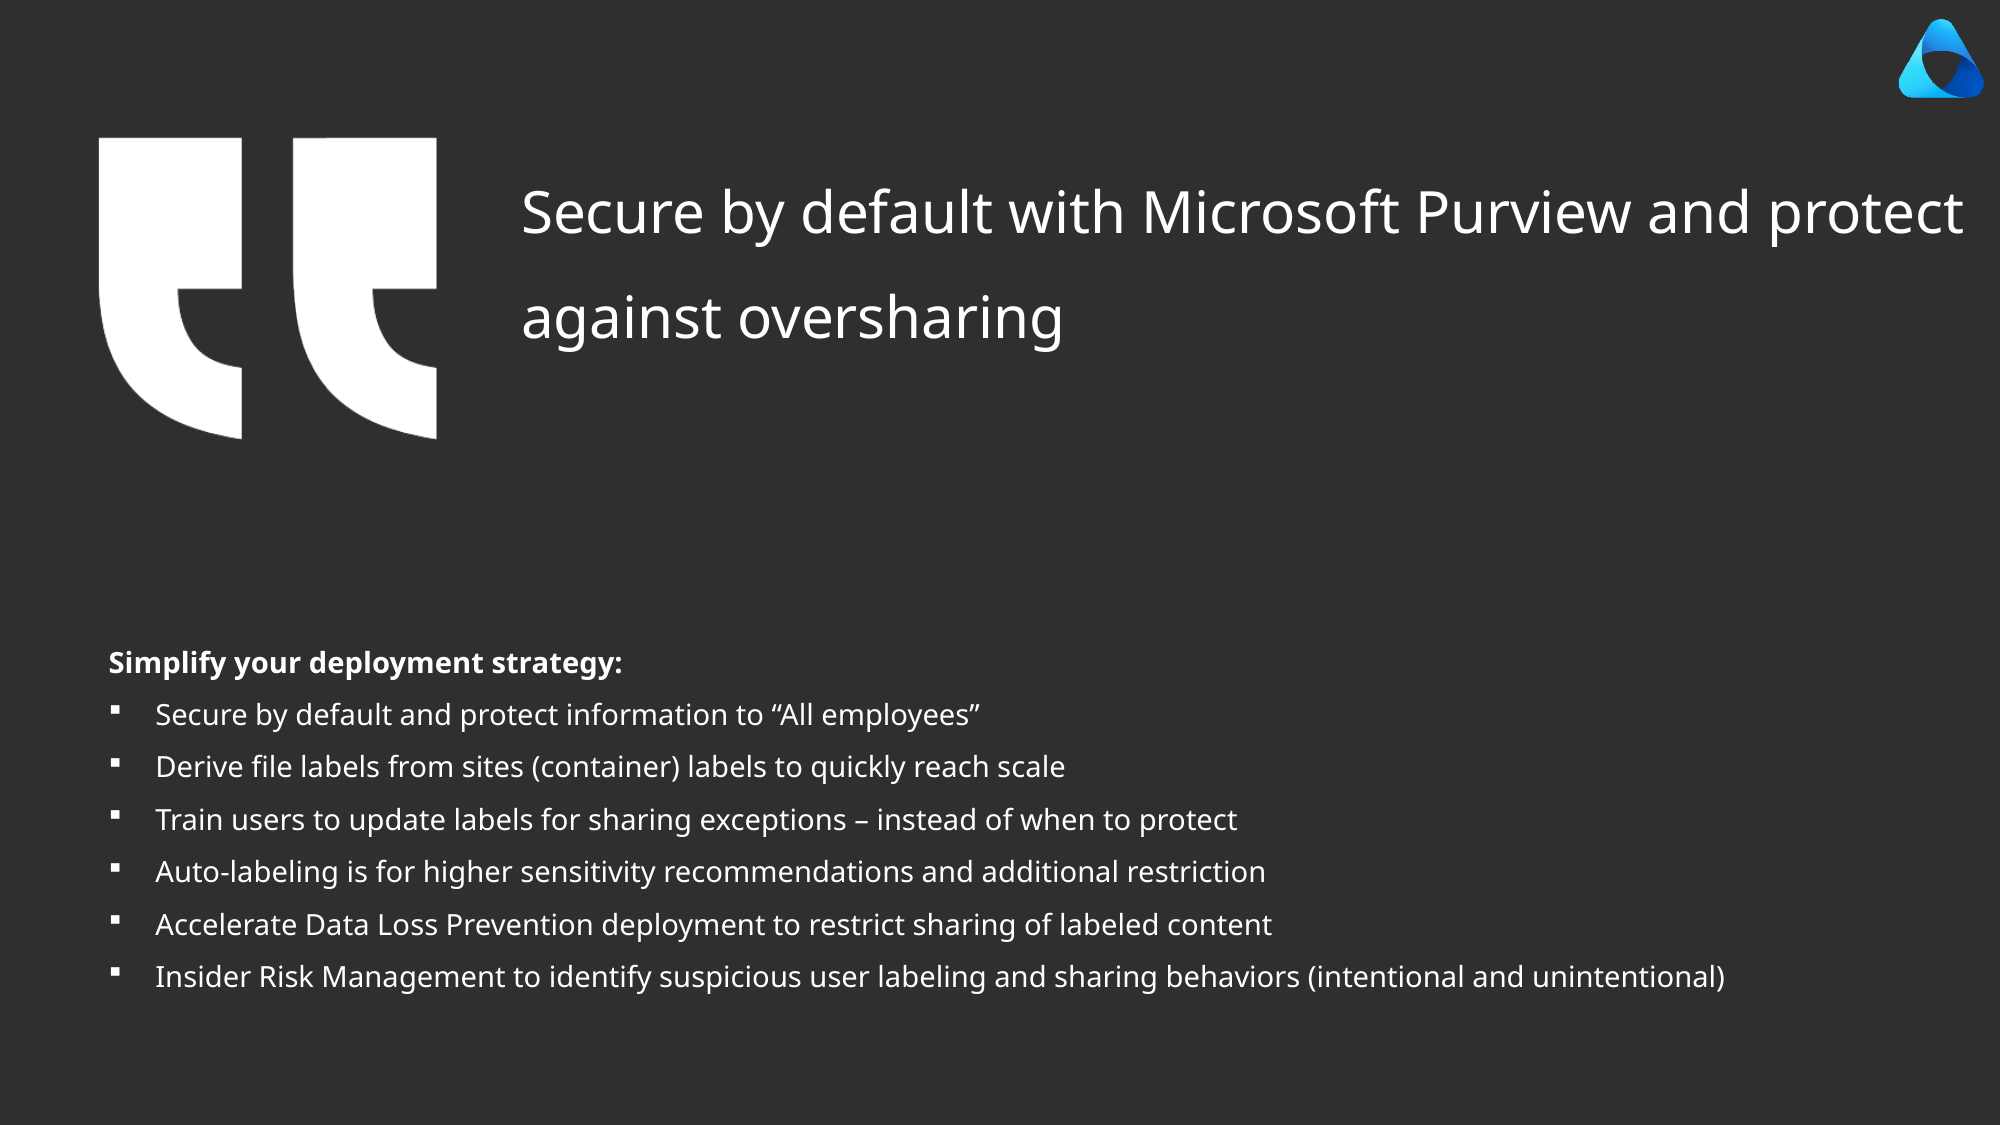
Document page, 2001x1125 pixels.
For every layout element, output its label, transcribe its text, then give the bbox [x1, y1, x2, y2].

picture [93, 133, 507, 503]
text_box Simplify your deployment strategy: Secure by default and protect information to “All employees” Derive file labels from sites (container) labels to quickly reach scale Train users to update labels for sharing exceptions – instead of when to protect Auto-labeling is for higher sensitivity recommendations and additional restriction Accelerate Data Loss Prevention deployment to restrict sharing of labeled content Insider Risk Management to identify suspicious user labeling and sharing behaviors (intentional and unintentional) [93, 619, 1984, 1001]
text_box Secure by default with Microsoft Purview and protect against oversharing [506, 132, 1986, 358]
picture [1894, 12, 1987, 104]
